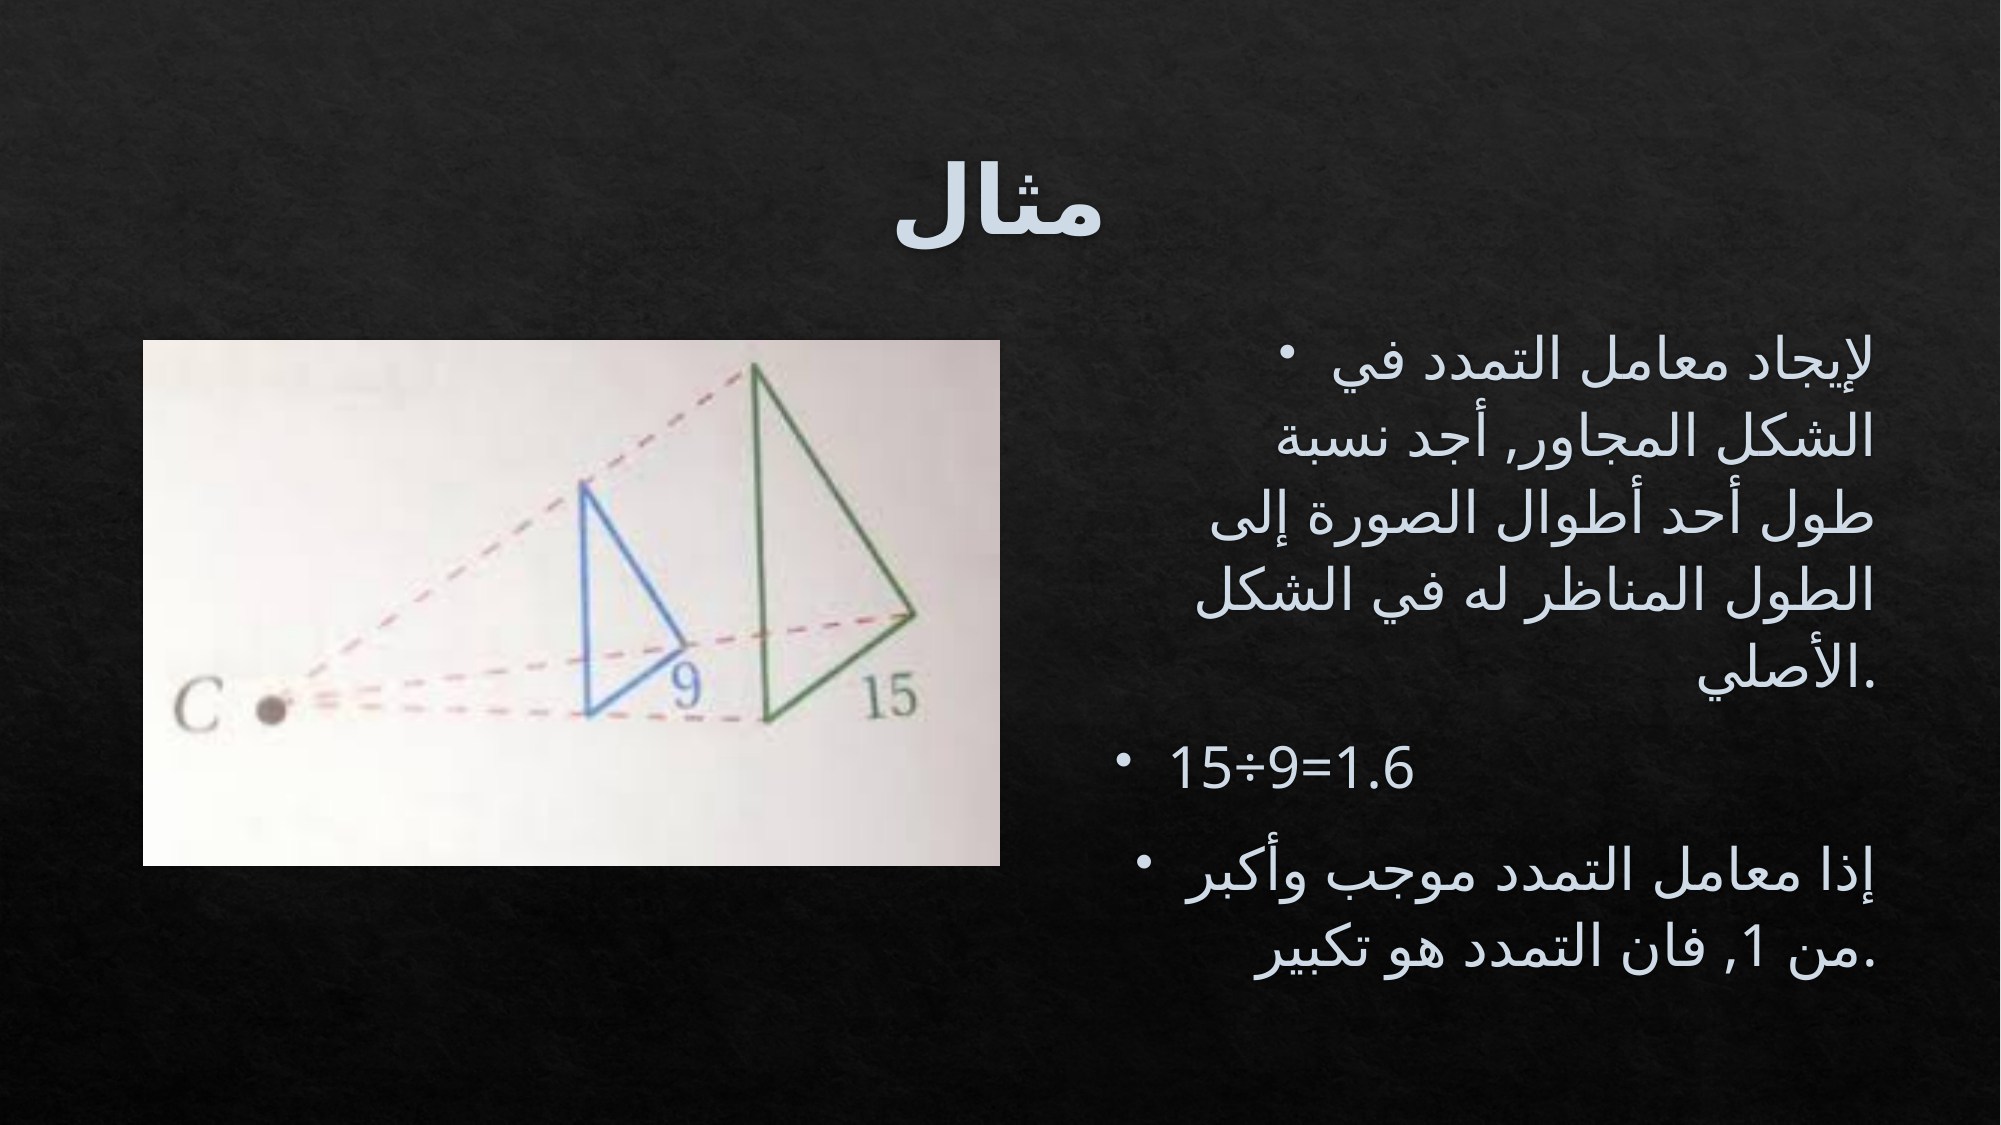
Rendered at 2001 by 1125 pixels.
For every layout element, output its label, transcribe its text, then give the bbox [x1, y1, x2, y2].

title مثال [149, 99, 1849, 307]
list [143, 340, 1000, 866]
list لإيجاد معامل التمدد في الشكل المجاور, أجد نسبة طول أحد أطوال الصورة إلى الطول المناظر له في الشكل الأصلي. 15÷9=1.6 إذا معامل التمدد موجب وأكبر من 1, فان التمدد هو تكبير. [1095, 307, 1893, 902]
